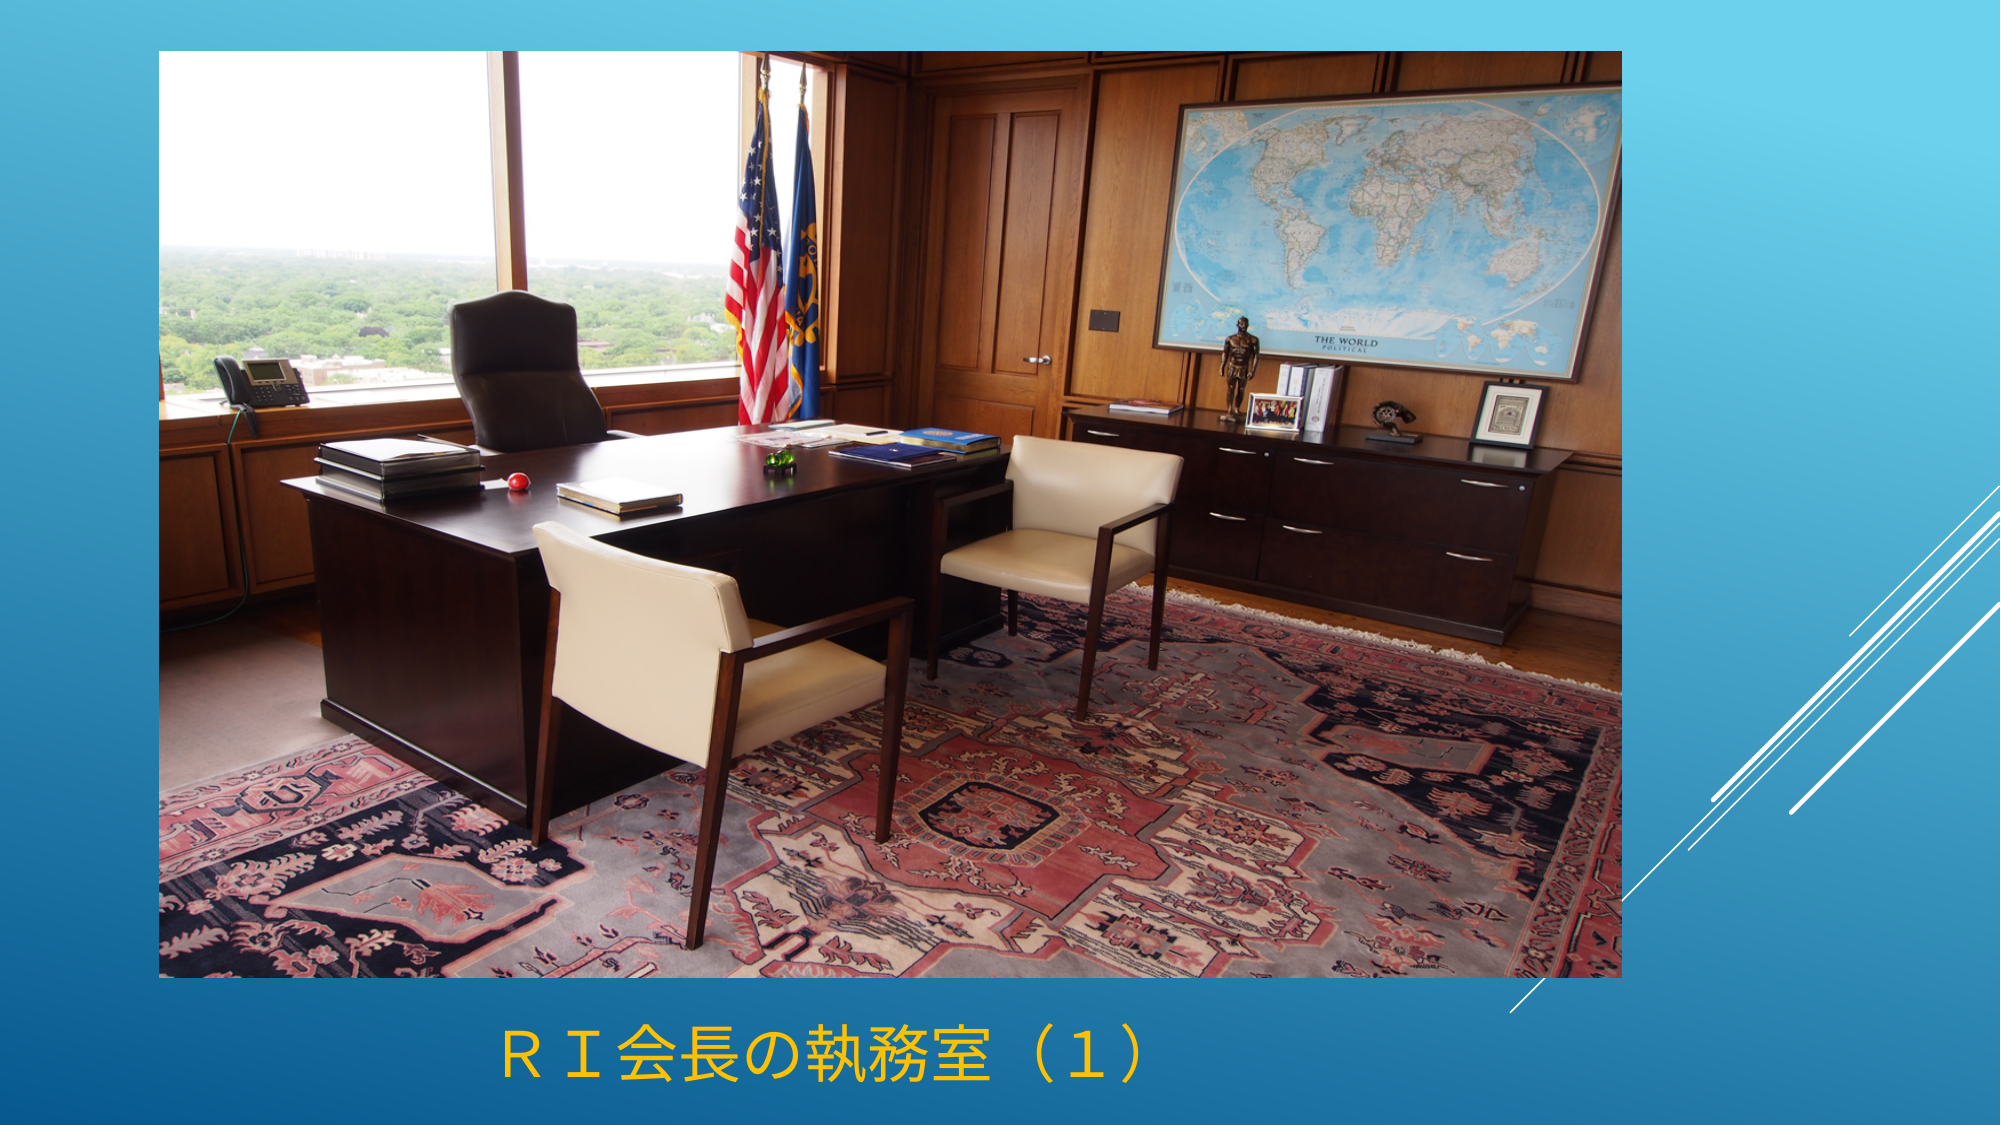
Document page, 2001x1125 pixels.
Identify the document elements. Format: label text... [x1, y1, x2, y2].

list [159, 50, 1622, 978]
title ＲＩ会長の執務室（１） [474, 1006, 1875, 1125]
